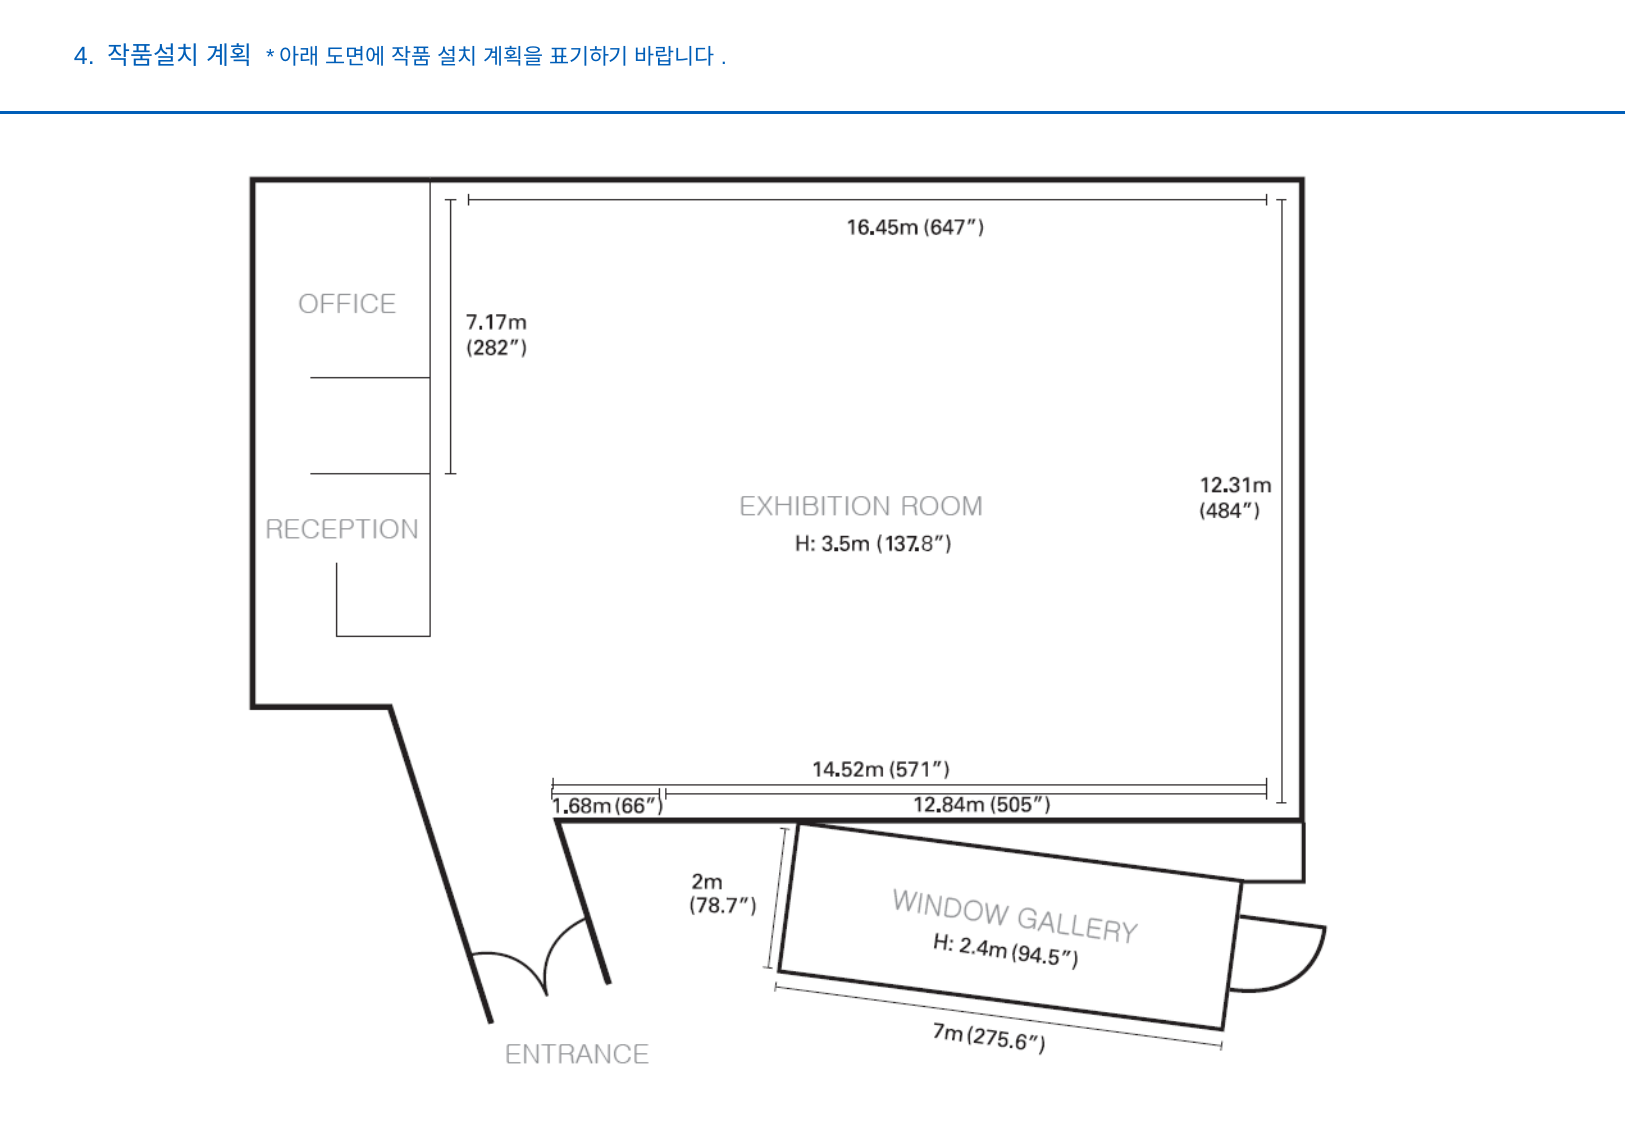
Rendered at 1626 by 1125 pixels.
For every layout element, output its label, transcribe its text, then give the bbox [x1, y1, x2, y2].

picture [176, 149, 1407, 1081]
title 4. 작품설치 계획 *아래 도면에 작품 설치 계획을 표기하기 바랍니다. [62, 18, 1599, 94]
